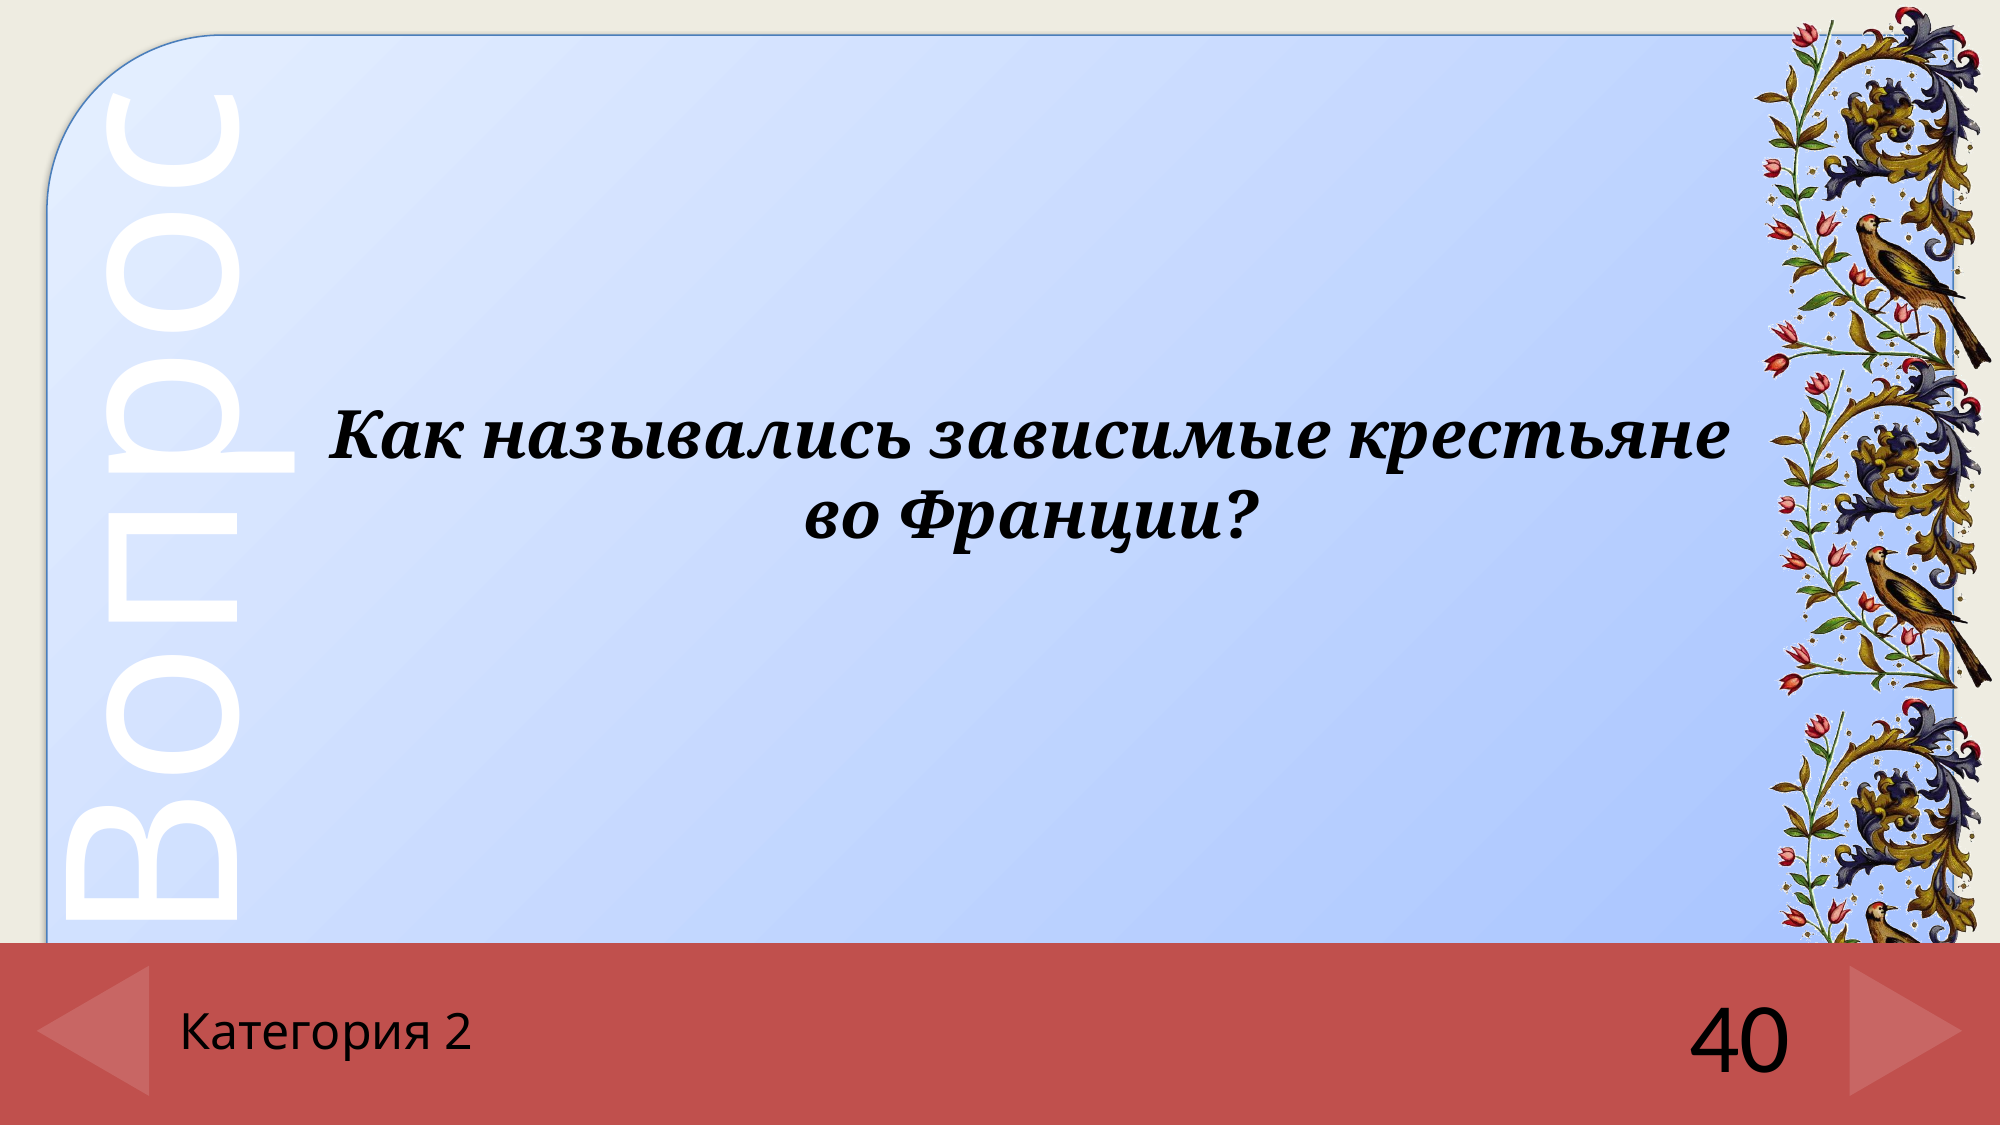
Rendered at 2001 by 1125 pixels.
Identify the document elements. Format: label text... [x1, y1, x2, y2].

picture [1749, 0, 2000, 943]
title Категория 2 [164, 965, 1472, 1094]
list 40 [1494, 967, 1806, 1097]
list Как назывались зависимые крестьяне во Франции? [302, 307, 1760, 636]
